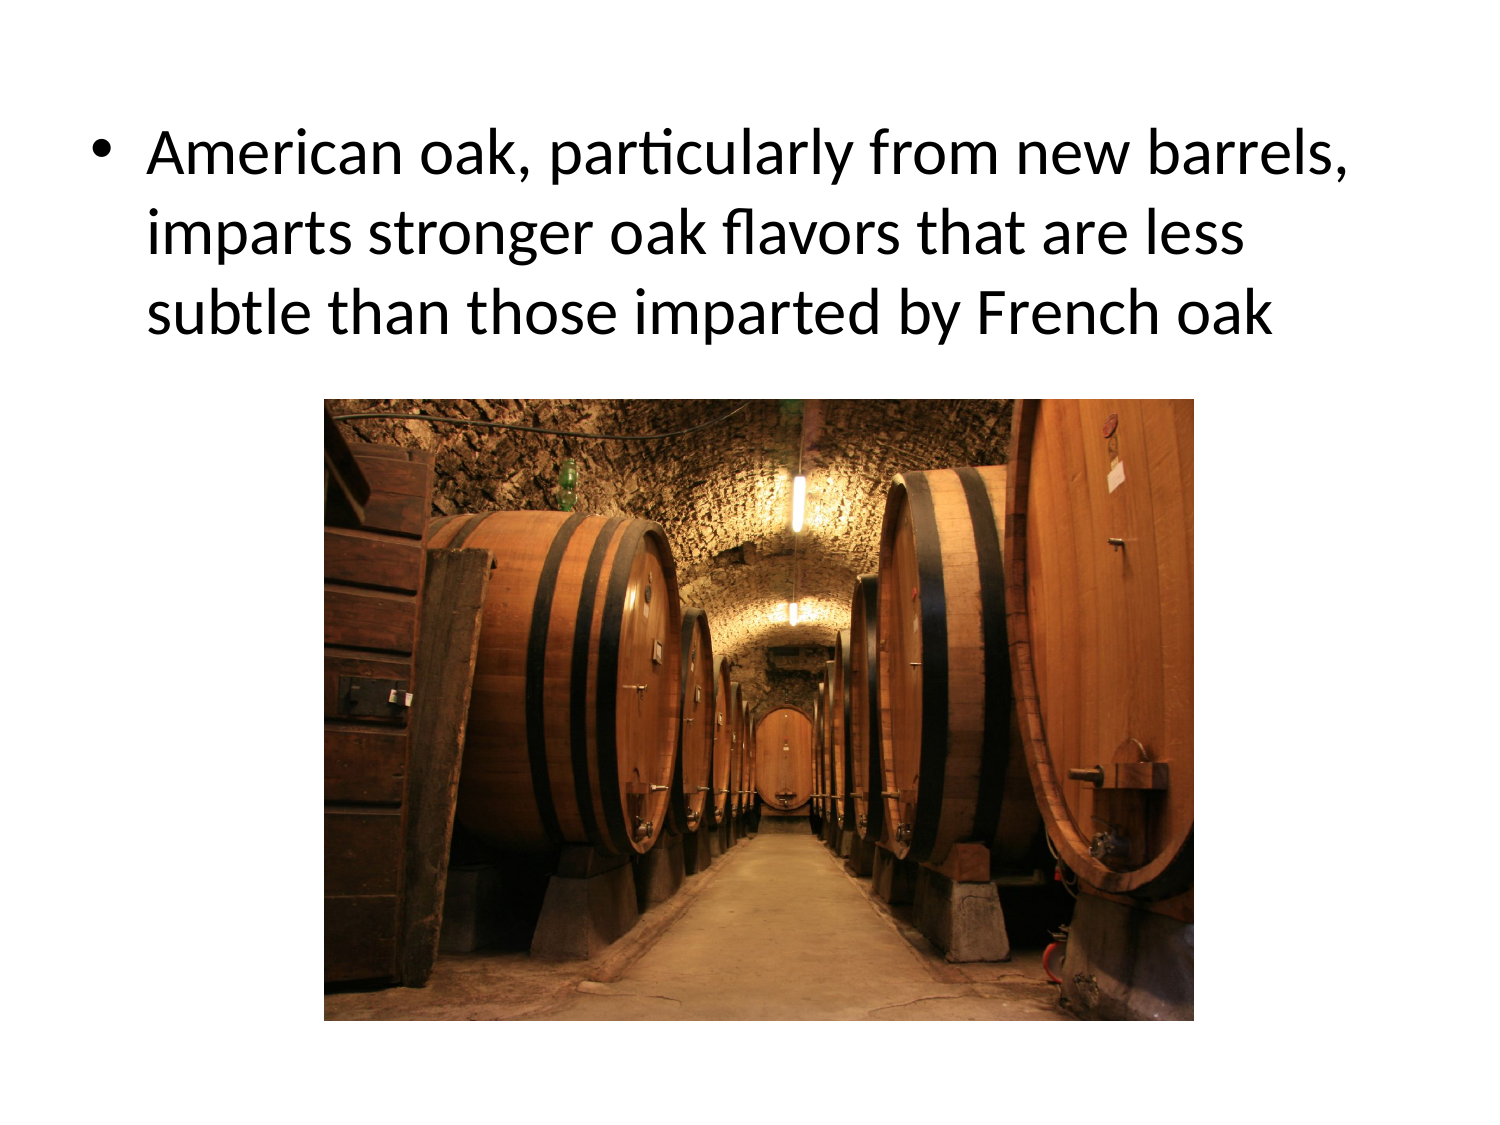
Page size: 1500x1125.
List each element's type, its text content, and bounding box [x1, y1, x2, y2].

picture [324, 399, 1194, 1021]
list American oak, particularly from new barrels, imparts stronger oak flavors that are less subtle than those imparted by French oak [75, 99, 1425, 525]
